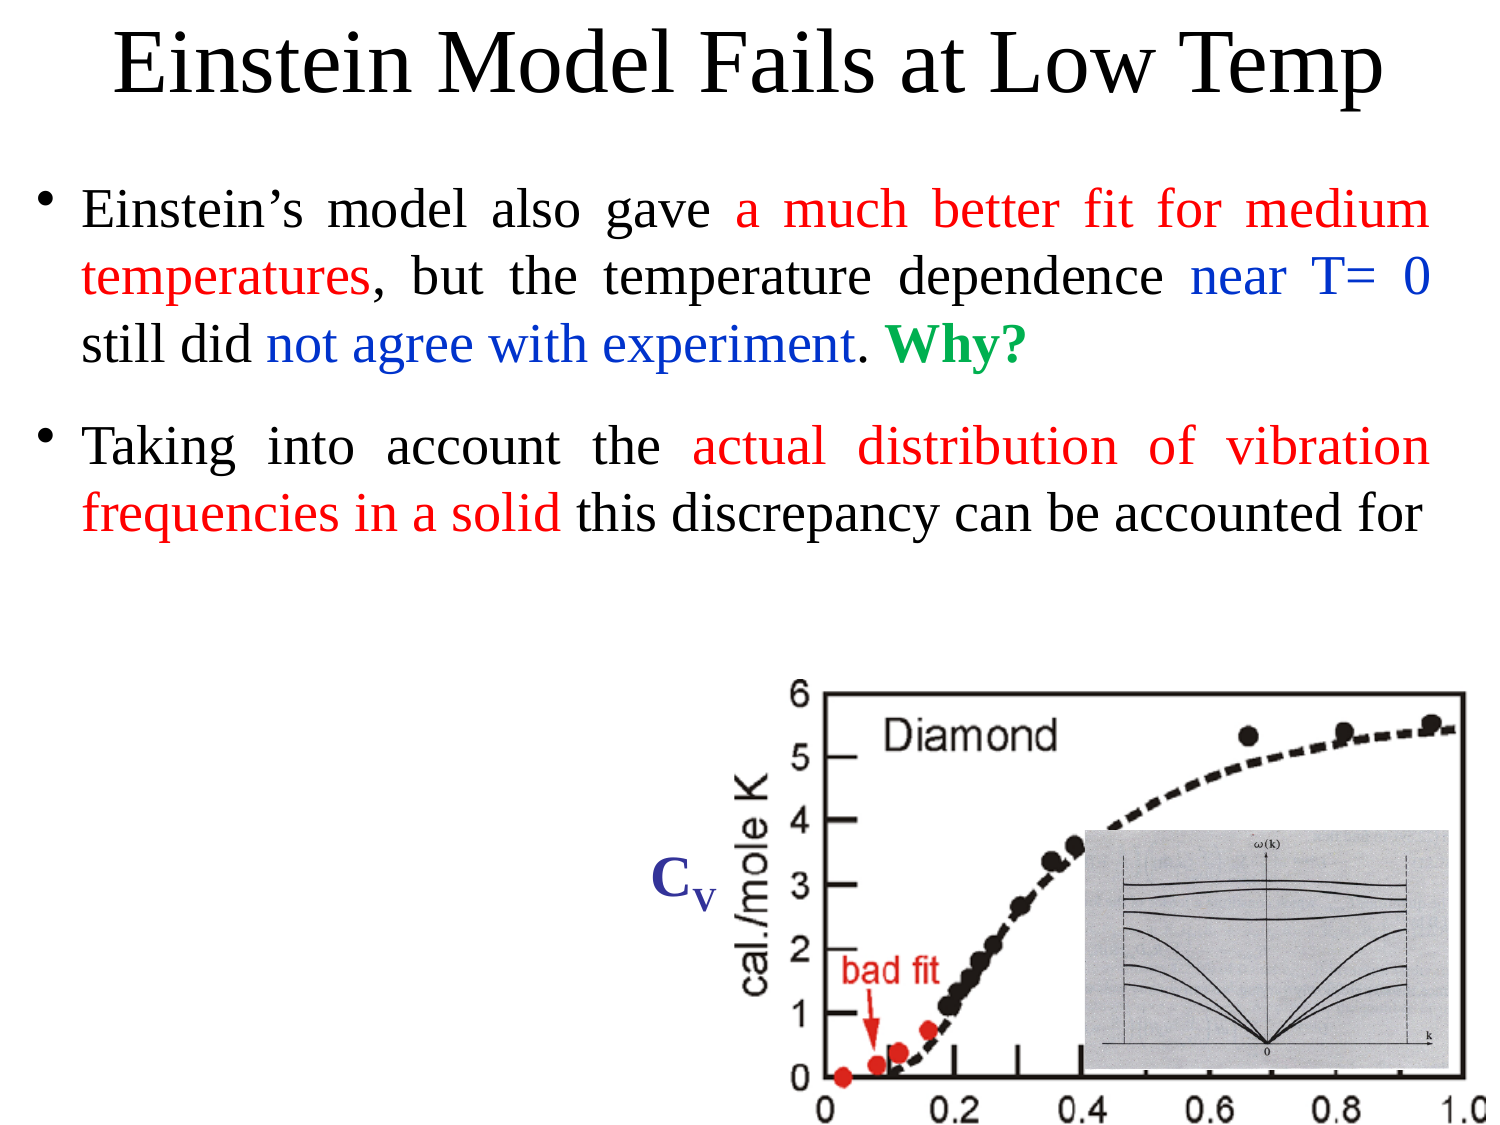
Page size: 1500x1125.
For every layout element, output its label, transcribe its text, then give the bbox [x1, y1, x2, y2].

picture [733, 679, 1486, 1125]
text_box CV [579, 830, 728, 936]
list Einstein’s model also gave a much better fit for medium temperatures, but the temperature dependence near T= 0 still did not agree with experiment. Why? Taking into account the actual distribution of vibration frequencies in a solid this discrepancy can be accounted for [21, 163, 1447, 884]
title Einstein Model Fails at Low Temp [75, 0, 1425, 125]
